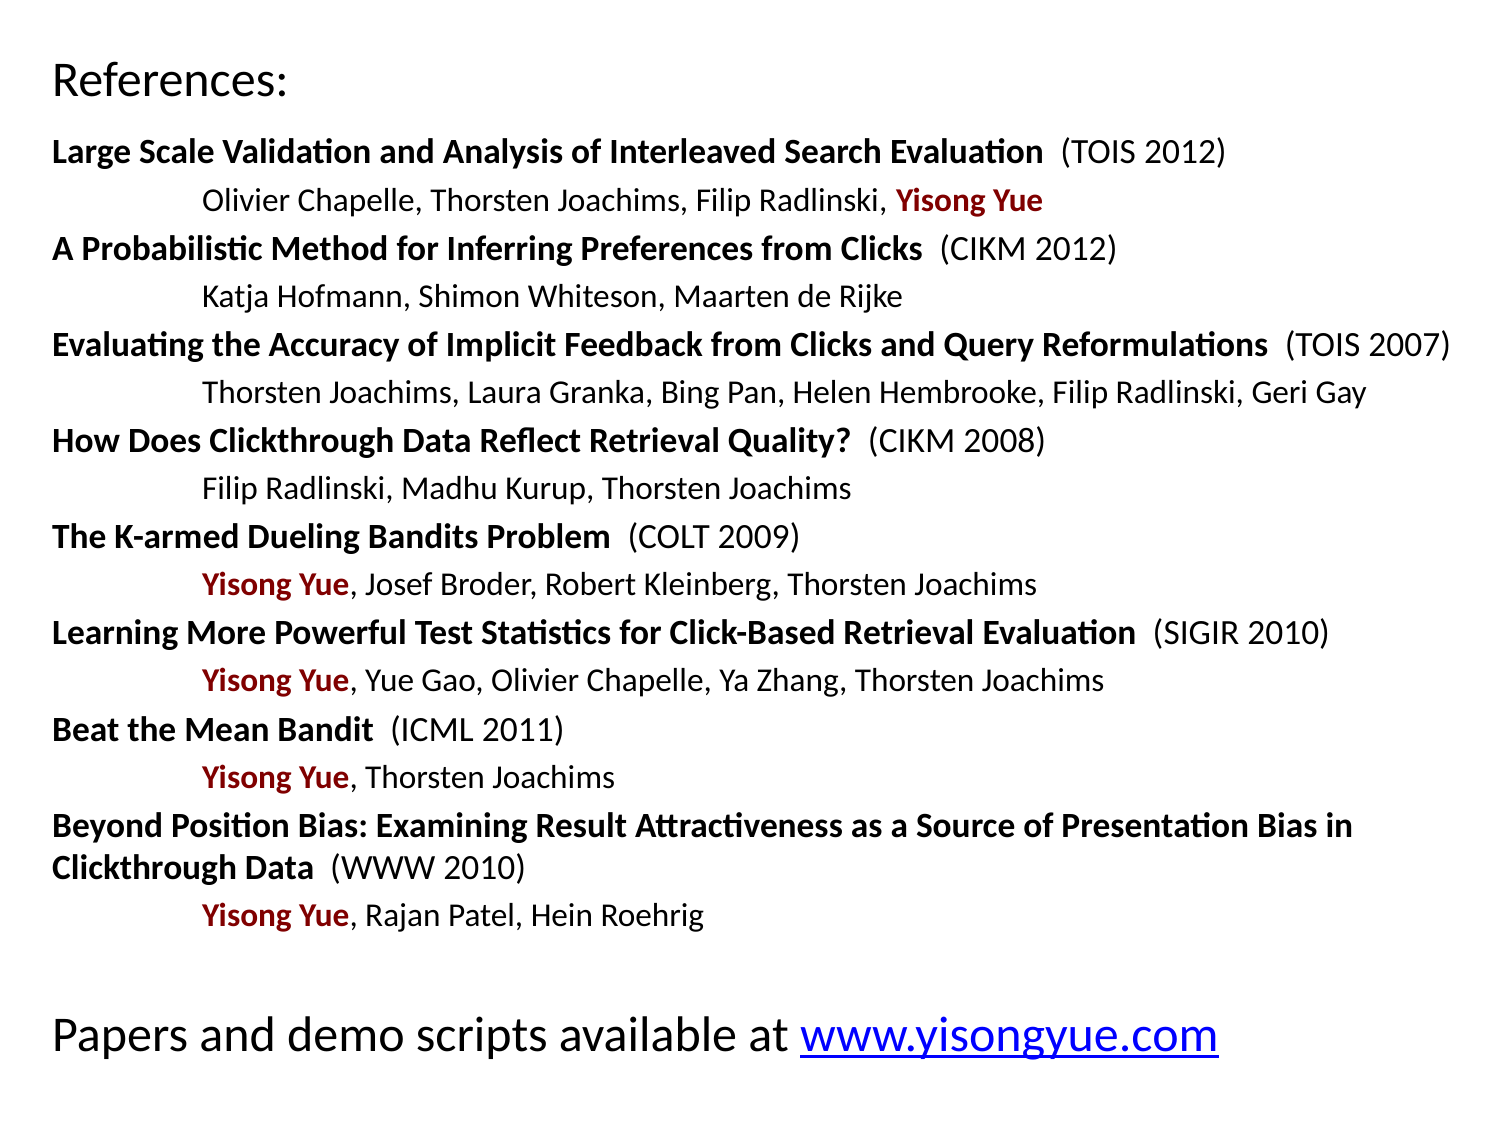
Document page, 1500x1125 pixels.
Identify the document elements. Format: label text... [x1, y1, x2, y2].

list References: Large Scale Validation and Analysis of Interleaved Search Evaluation (TOIS 2012) Olivier Chapelle, Thorsten Joachims, Filip Radlinski, Yisong Yue A Probabilistic Method for Inferring Preferences from Clicks (CIKM 2012) Katja Hofmann, Shimon Whiteson, Maarten de Rijke Evaluating the Accuracy of Implicit Feedback from Clicks and Query Reformulations (TOIS 2007) Thorsten Joachims, Laura Granka, Bing Pan, Helen Hembrooke, Filip Radlinski, Geri Gay How Does Clickthrough Data Reflect Retrieval Quality? (CIKM 2008) Filip Radlinski, Madhu Kurup, Thorsten Joachims The K-armed Dueling Bandits Problem (COLT 2009) Yisong Yue, Josef Broder, Robert Kleinberg, Thorsten Joachims Learning More Powerful Test Statistics for Click-Based Retrieval Evaluation (SIGIR 2010) Yisong Yue, Yue Gao, Olivier Chapelle, Ya Zhang, Thorsten Joachims Beat the Mean Bandit (ICML 2011) Yisong Yue, Thorsten Joachims Beyond Position Bias: Examining Result Attractiveness as a Source of Presentation Bias in Clickthrough Data (WWW 2010) Yisong Yue, Rajan Patel, Hein Roehrig Papers and demo scripts available at www.yisongyue.com [37, 39, 1500, 1086]
